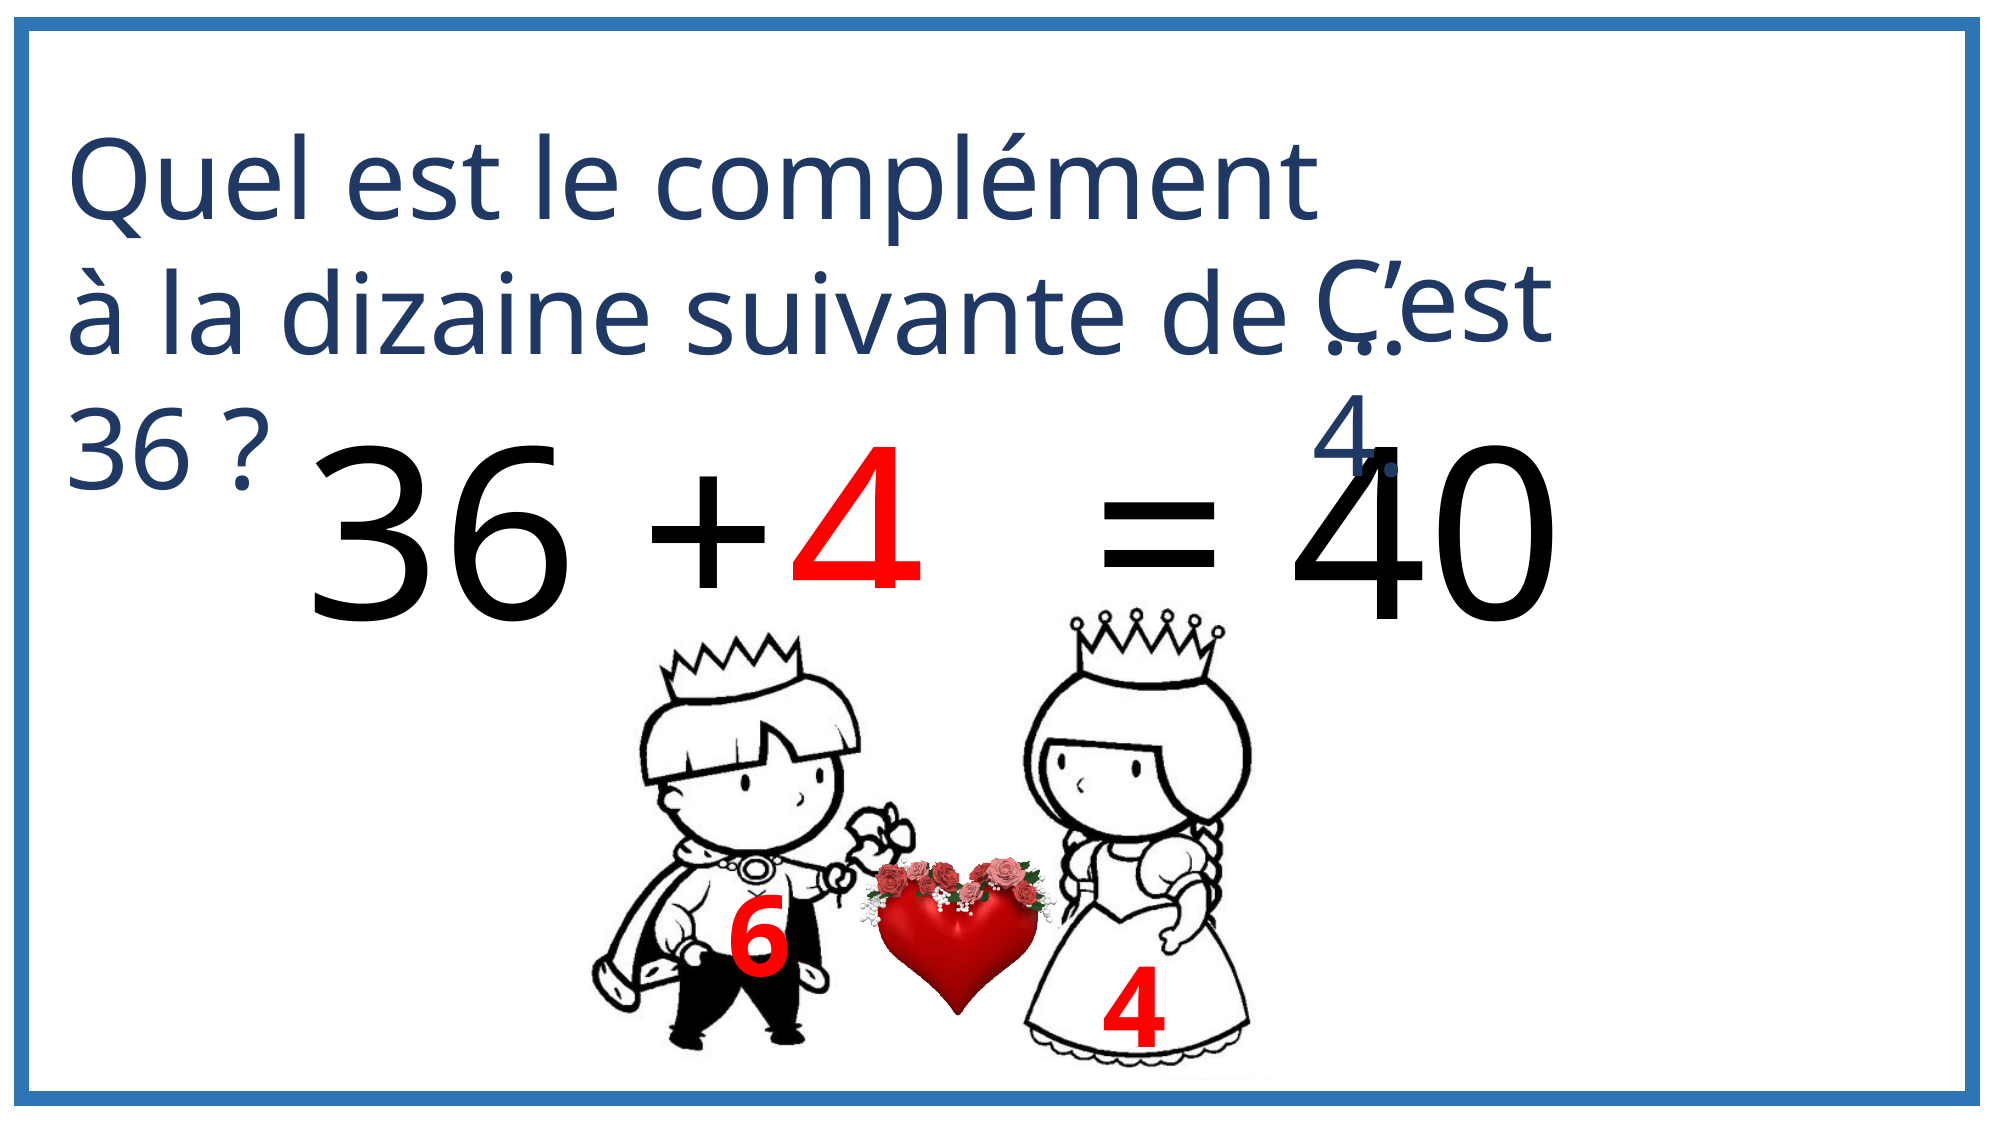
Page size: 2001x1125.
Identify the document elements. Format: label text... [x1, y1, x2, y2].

picture [588, 588, 1276, 1080]
text_box C’est 4. [1297, 221, 1623, 507]
text_box Quel est le complément à la dizaine suivante de … 36 ? [50, 100, 1449, 520]
text_box [21, 23, 1974, 1099]
